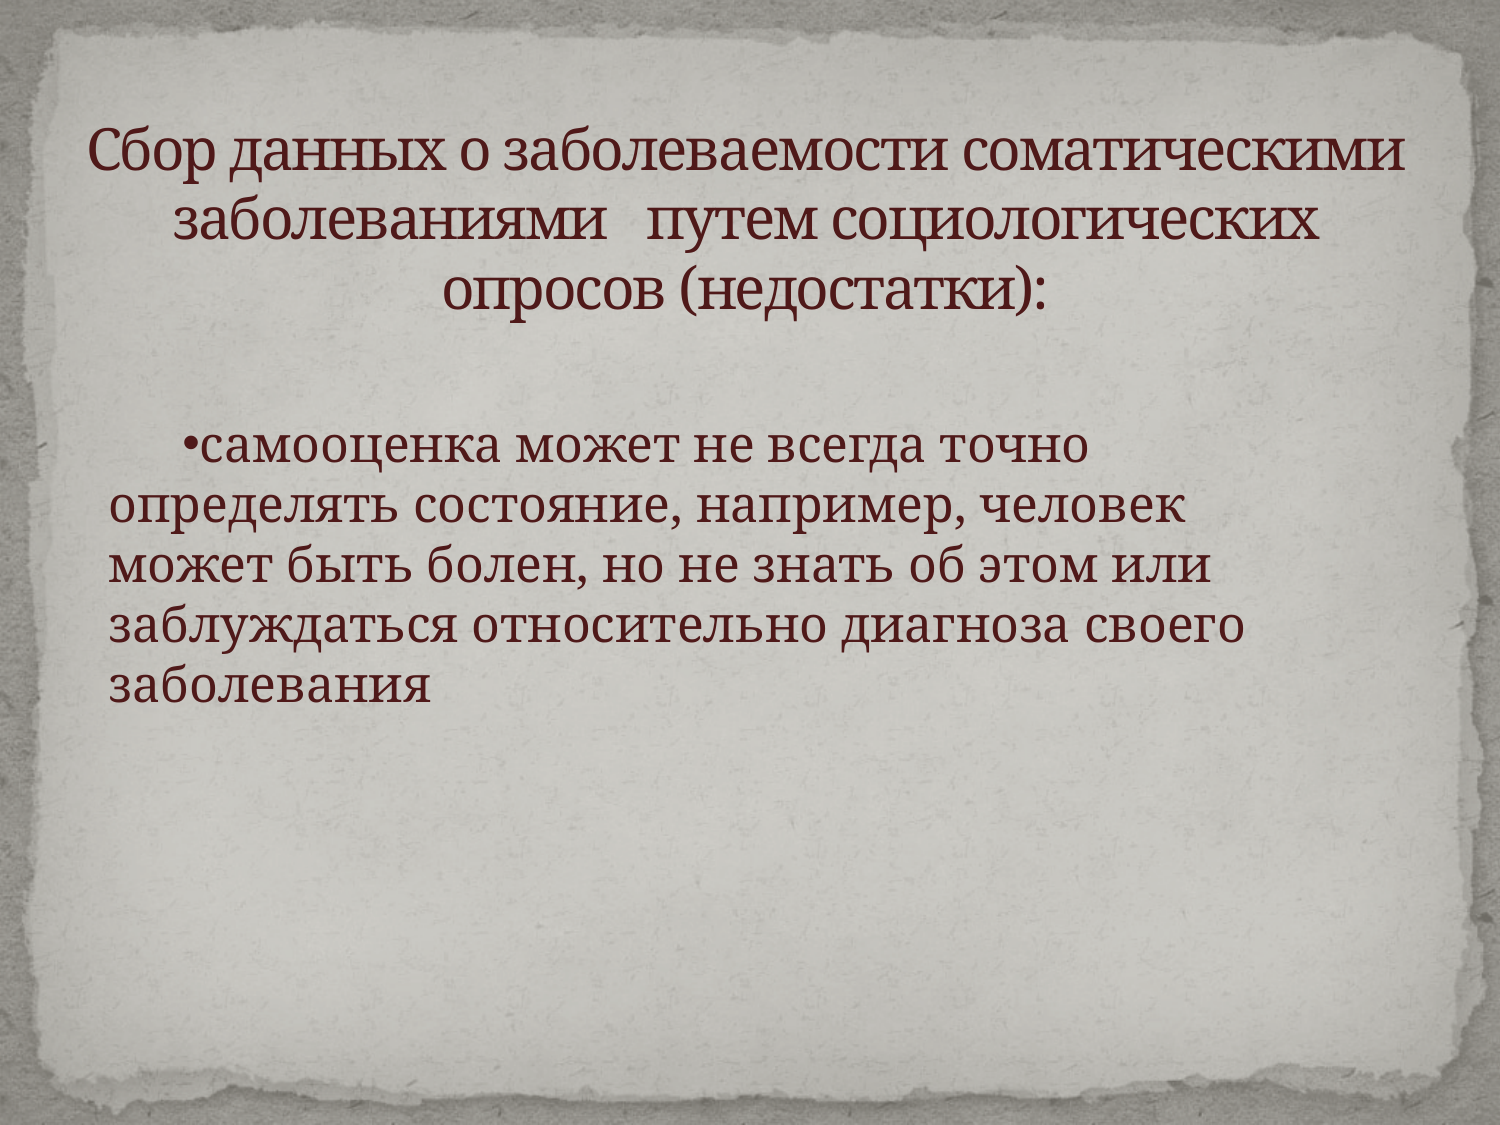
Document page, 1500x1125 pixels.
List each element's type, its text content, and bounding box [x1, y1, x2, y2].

text_box самооценка может не всегда точно определять состояние, например, человек может быть болен, но не знать об этом или заблуждаться относительно диагноза своего заболевания [93, 404, 1360, 720]
title Сбор данных о заболеваемости соматическими заболеваниями путем социологических опросов (недостатки): [70, 128, 1421, 329]
